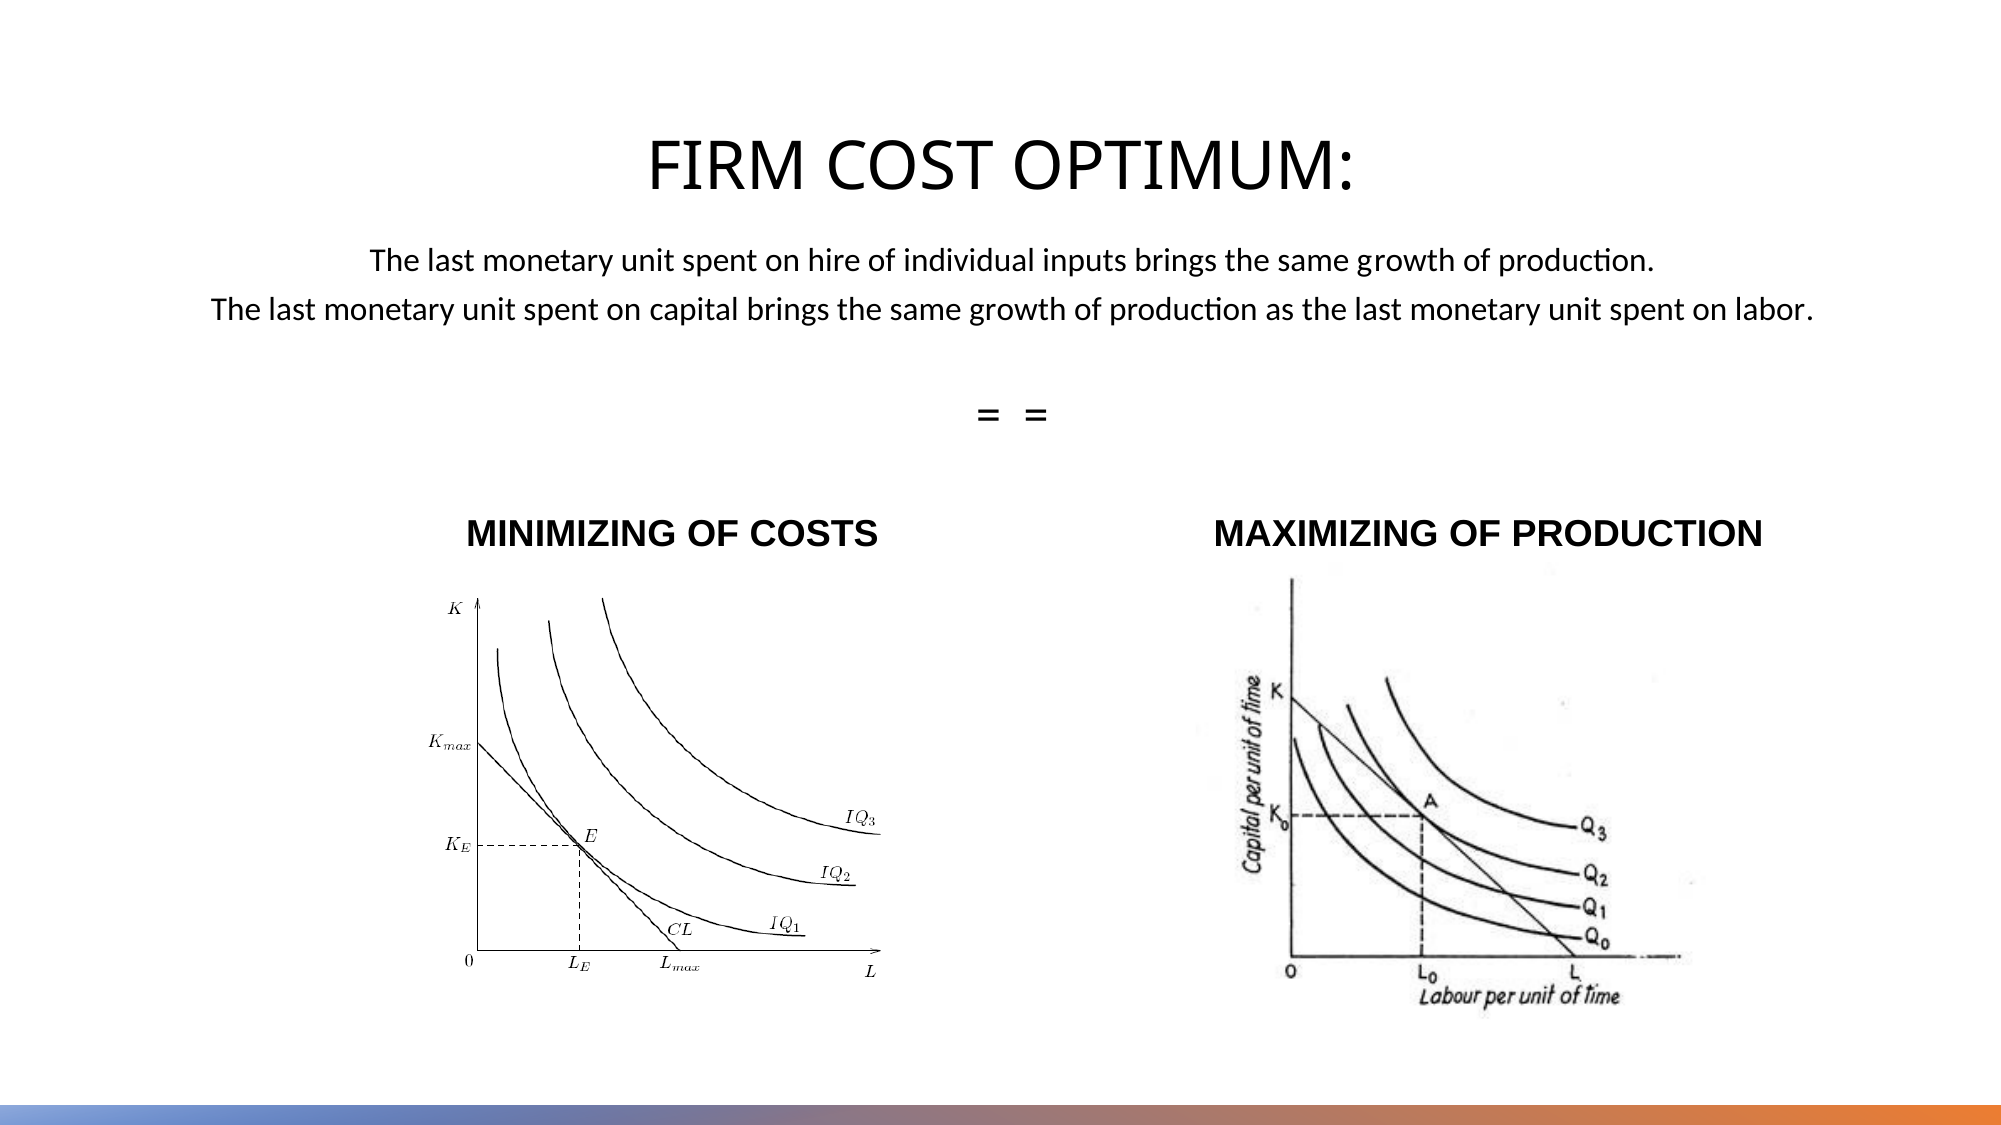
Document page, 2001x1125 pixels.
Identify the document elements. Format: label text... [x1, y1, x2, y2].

picture [1195, 562, 1711, 1027]
picture [421, 586, 889, 983]
title FIRM COST OPTIMUM: [451, 121, 1552, 212]
text_box [0, 1104, 973, 1125]
text_box [973, 1104, 2000, 1125]
text_box MINIMIZING OF COSTS MAXIMIZING OF PRODUCTION [451, 501, 1881, 562]
